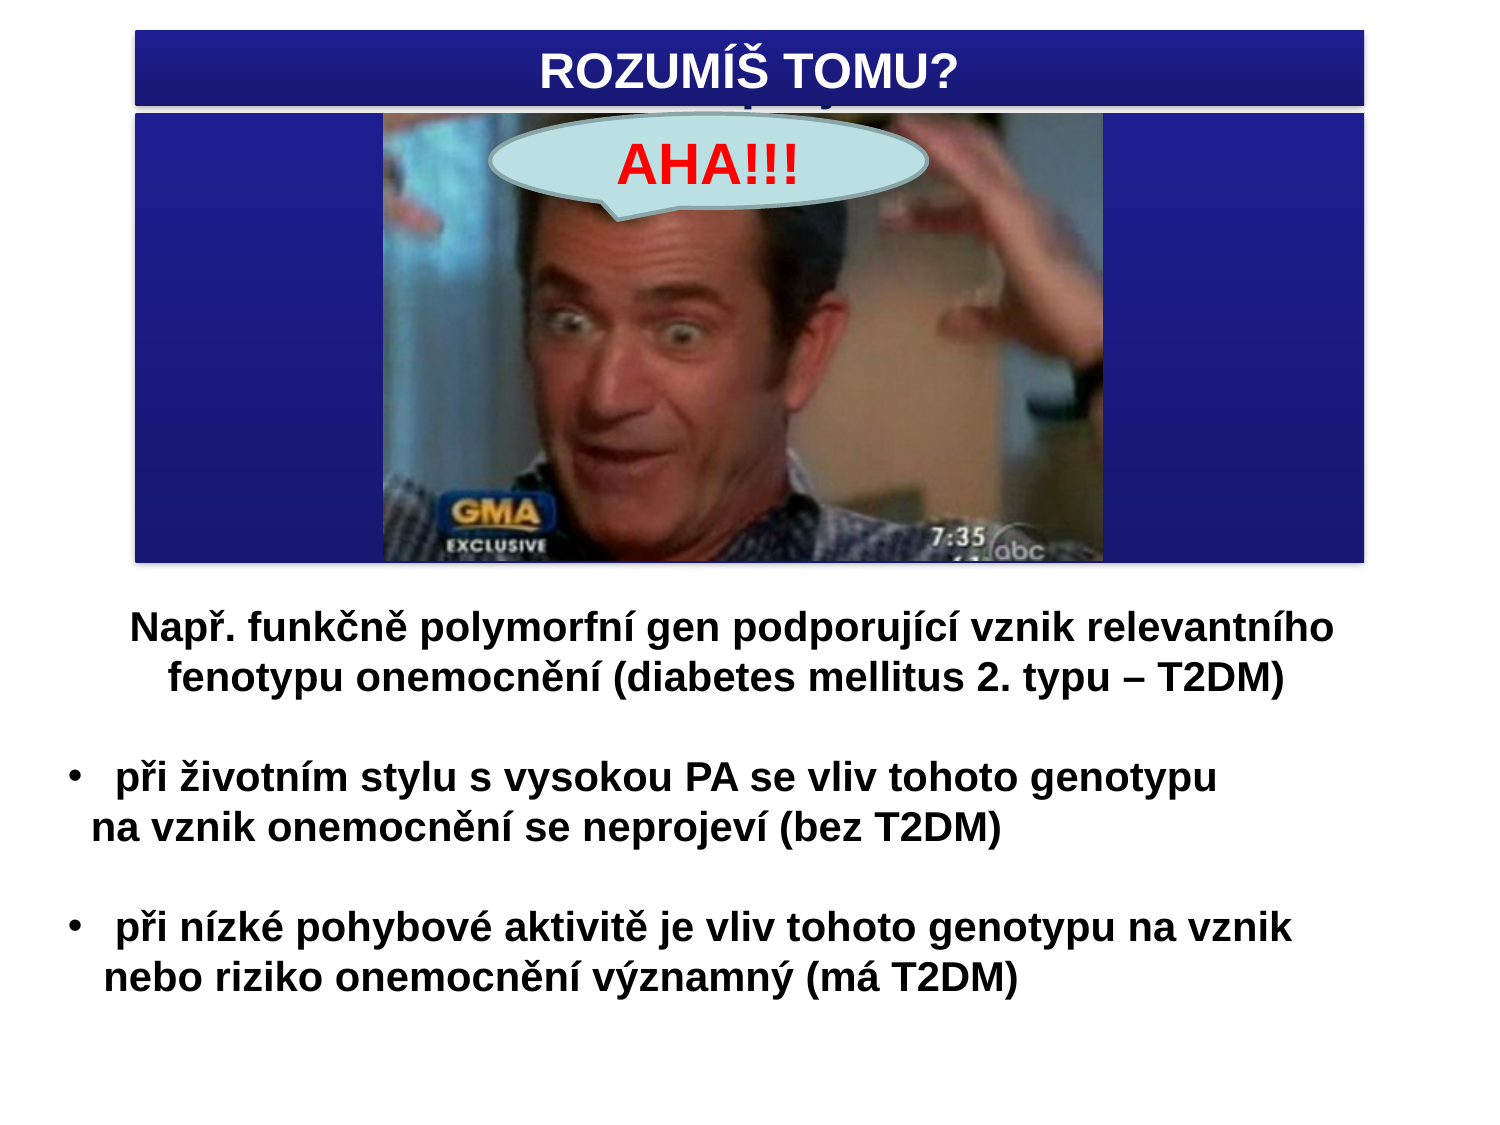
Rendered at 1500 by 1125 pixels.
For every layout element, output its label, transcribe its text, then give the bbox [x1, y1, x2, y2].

text_box [1103, 113, 1365, 563]
text_box ROZUMÍŠ TOMU? [135, 30, 1365, 106]
text_box [135, 113, 382, 563]
text_box IDŽS se projeví jestliže v určitých genetických subskupinách (např. genotypy ve speciálních genetických locusech) (locus je oblast chromozomu, která má nějaký fyzický znak, marker DNA, allelu nebo gen s nimi spojený) se kvantitativně liší poměr mezi životním stylem : projevy onemocnění Např. funkčně polymorfní gen podporující vznik relevantního fenotypu onemocnění (diabetes mellitus 2. typu – T2DM) při životním stylu s vysokou PA se vliv tohoto genotypu na vznik onemocnění se neprojeví (bez T2DM) při nízké pohybové aktivitě je vliv tohoto genotypu na vznik nebo riziko onemocnění významný (má T2DM) [53, 42, 1412, 1008]
picture [383, 113, 1103, 561]
